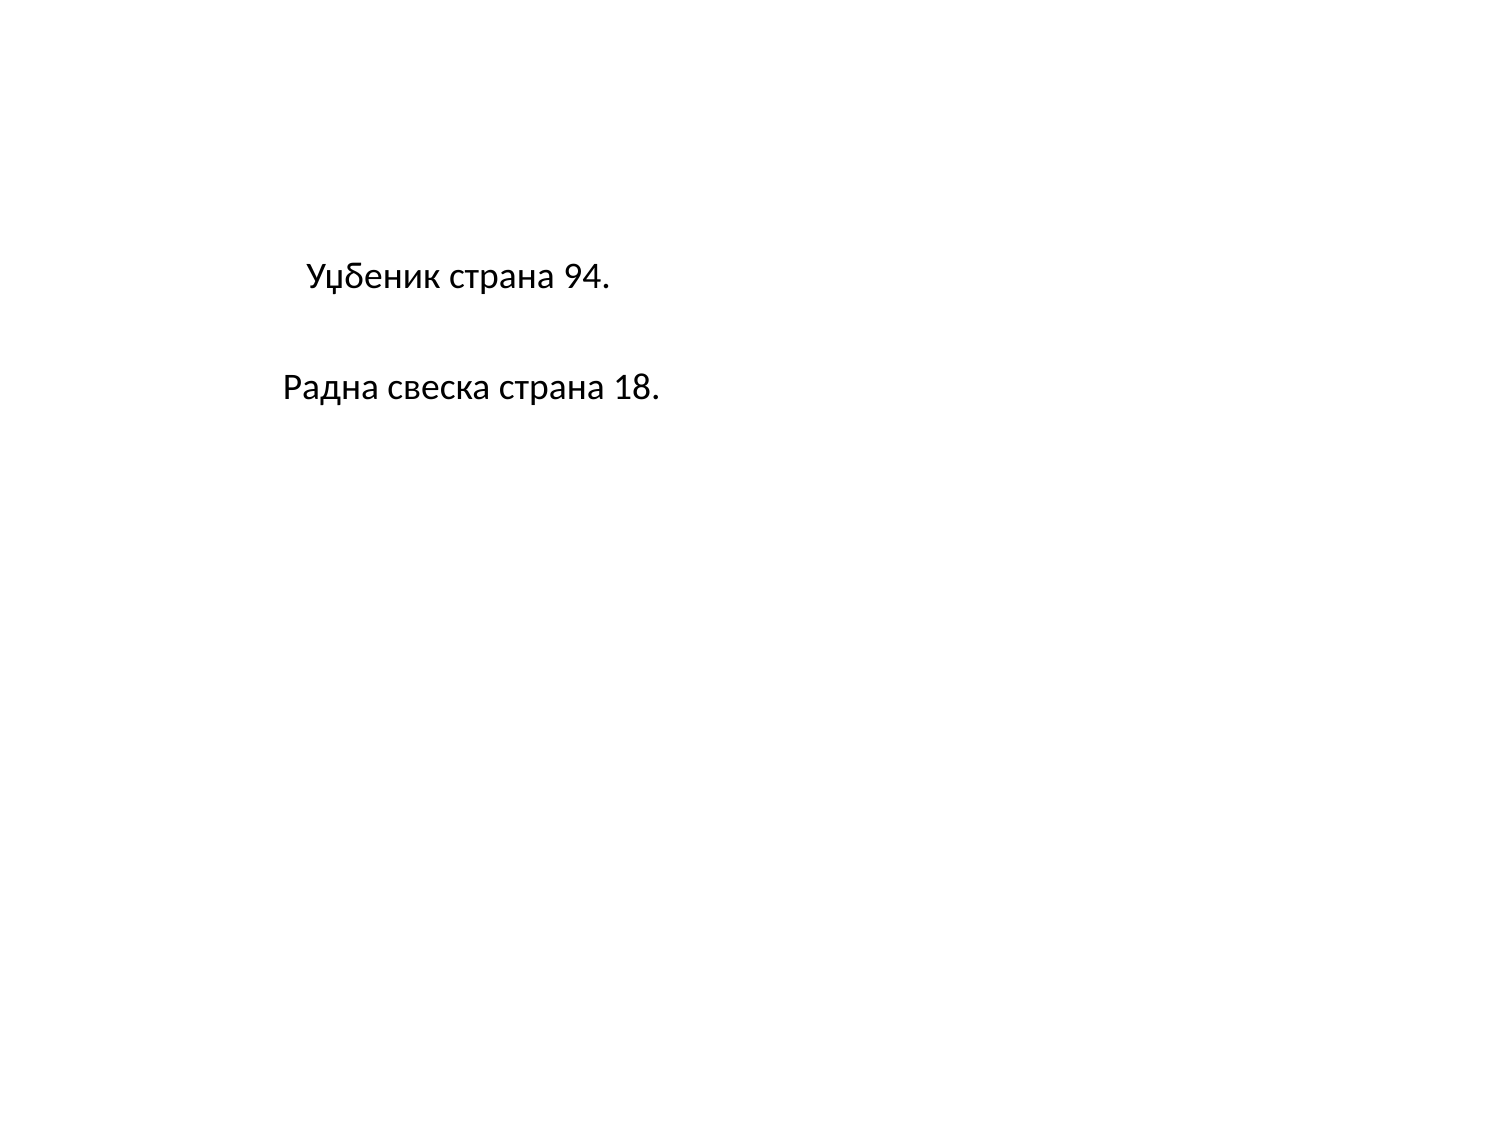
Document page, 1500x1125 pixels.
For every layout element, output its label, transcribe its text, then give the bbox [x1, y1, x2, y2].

text_box Уџбеник страна 94. [291, 243, 627, 304]
text_box Радна свеска страна 18. [268, 355, 677, 415]
